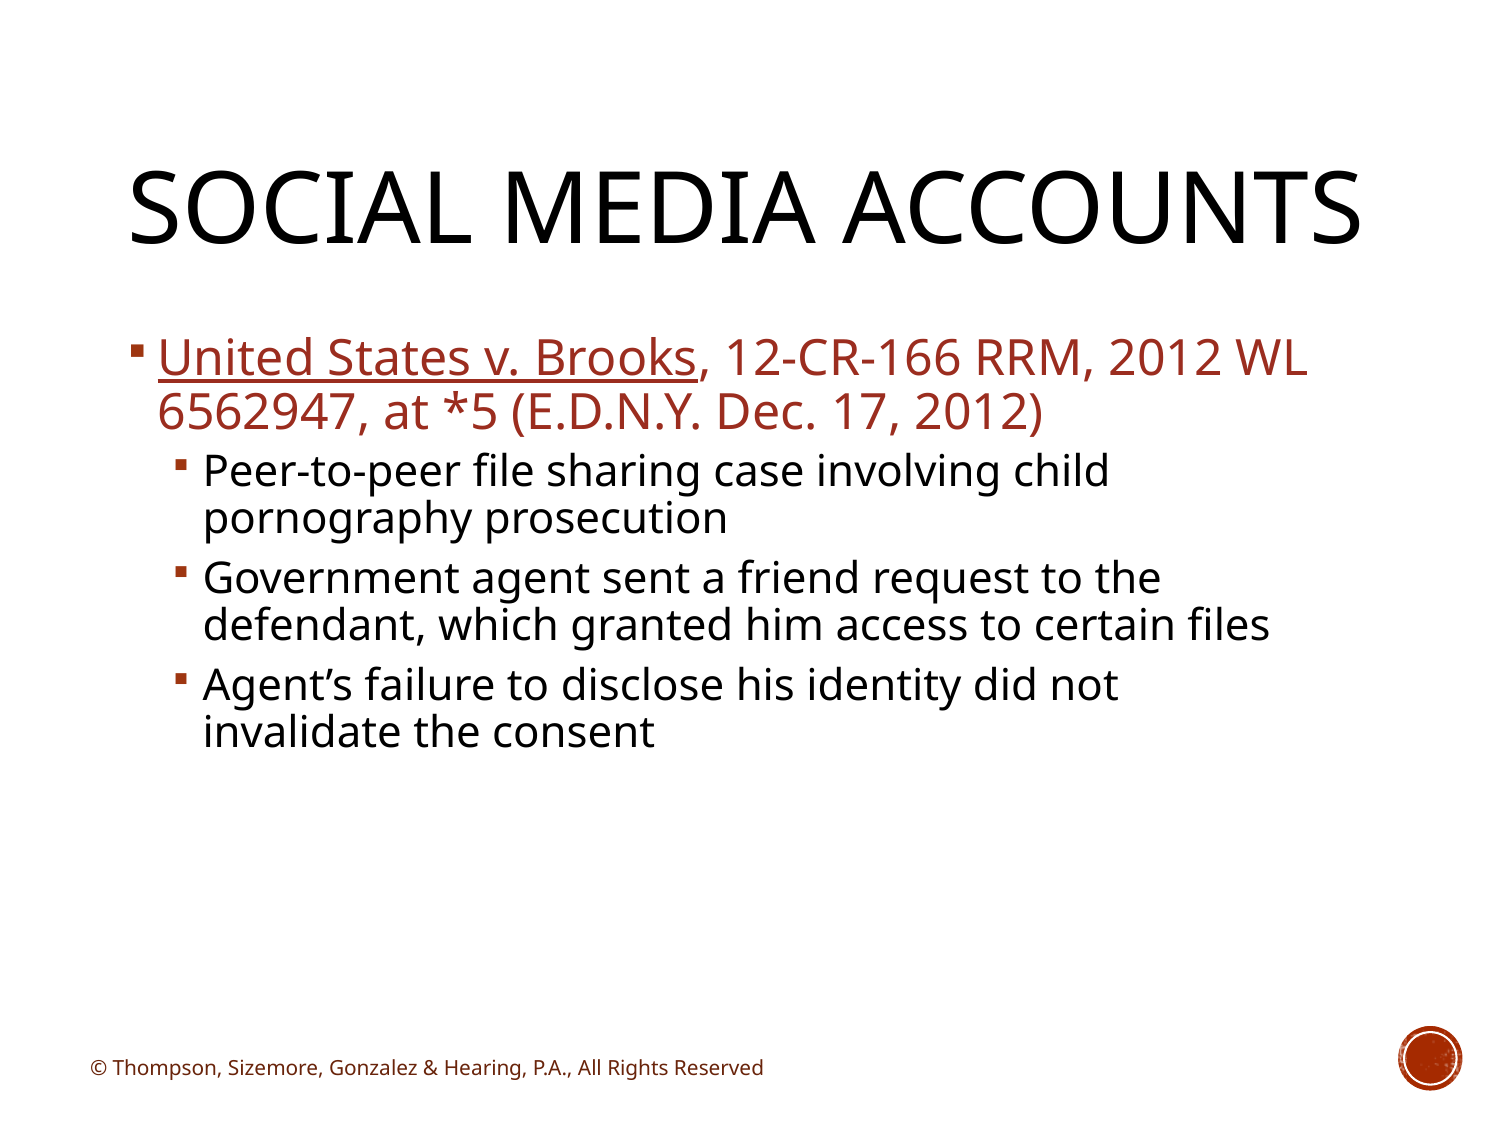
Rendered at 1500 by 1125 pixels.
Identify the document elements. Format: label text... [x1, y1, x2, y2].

list United States v. Brooks, 12-CR-166 RRM, 2012 WL 6562947, at *5 (E.D.N.Y. Dec. 17, 2012) Peer-to-peer file sharing case involving child pornography prosecution Government agent sent a friend request to the defendant, which granted him access to certain files Agent’s failure to disclose his identity did not invalidate the consent [112, 324, 1332, 761]
title Social Media Accounts [112, 79, 1388, 344]
footer © Thompson, Sizemore, Gonzalez & Hearing, P.A., All Rights Reserved [75, 1037, 854, 1098]
